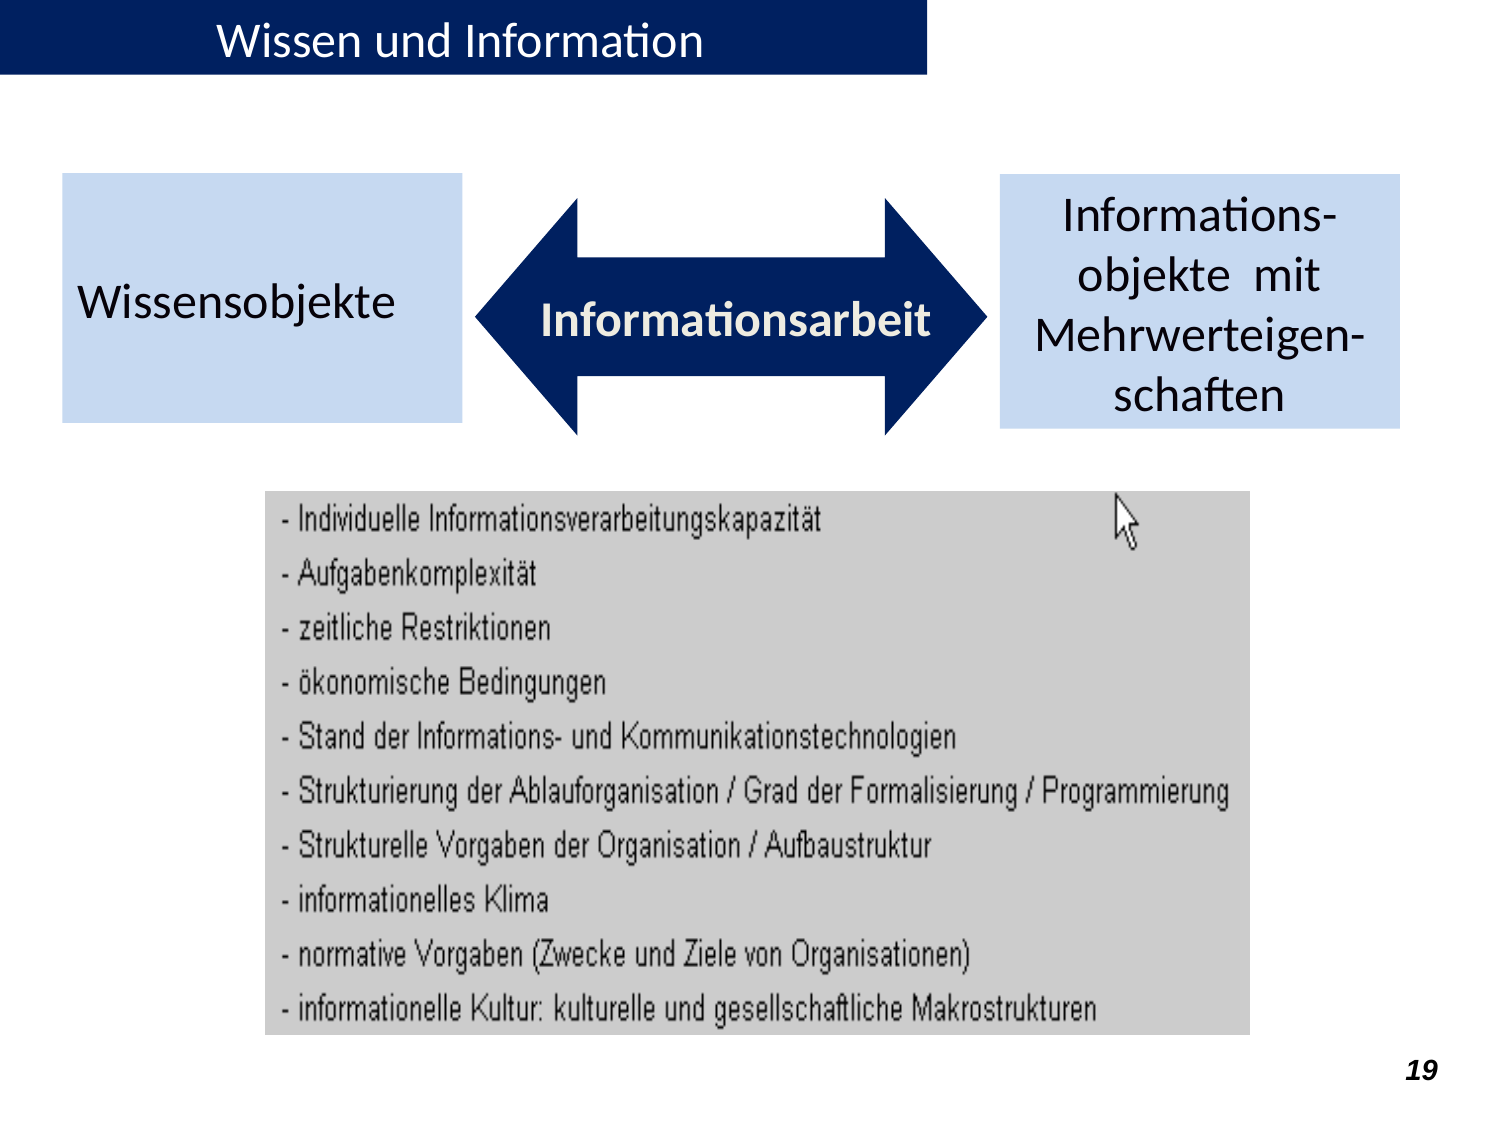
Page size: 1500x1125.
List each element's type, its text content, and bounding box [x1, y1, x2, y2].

text_box Informationsarbeit [474, 198, 988, 436]
text_box Wissen und Information [0, 0, 928, 75]
picture [265, 491, 1250, 1036]
text_box Wissensobjekte [62, 173, 463, 423]
text_box Informations-objekte mit Mehrwerteigen-schaften [999, 174, 1400, 429]
